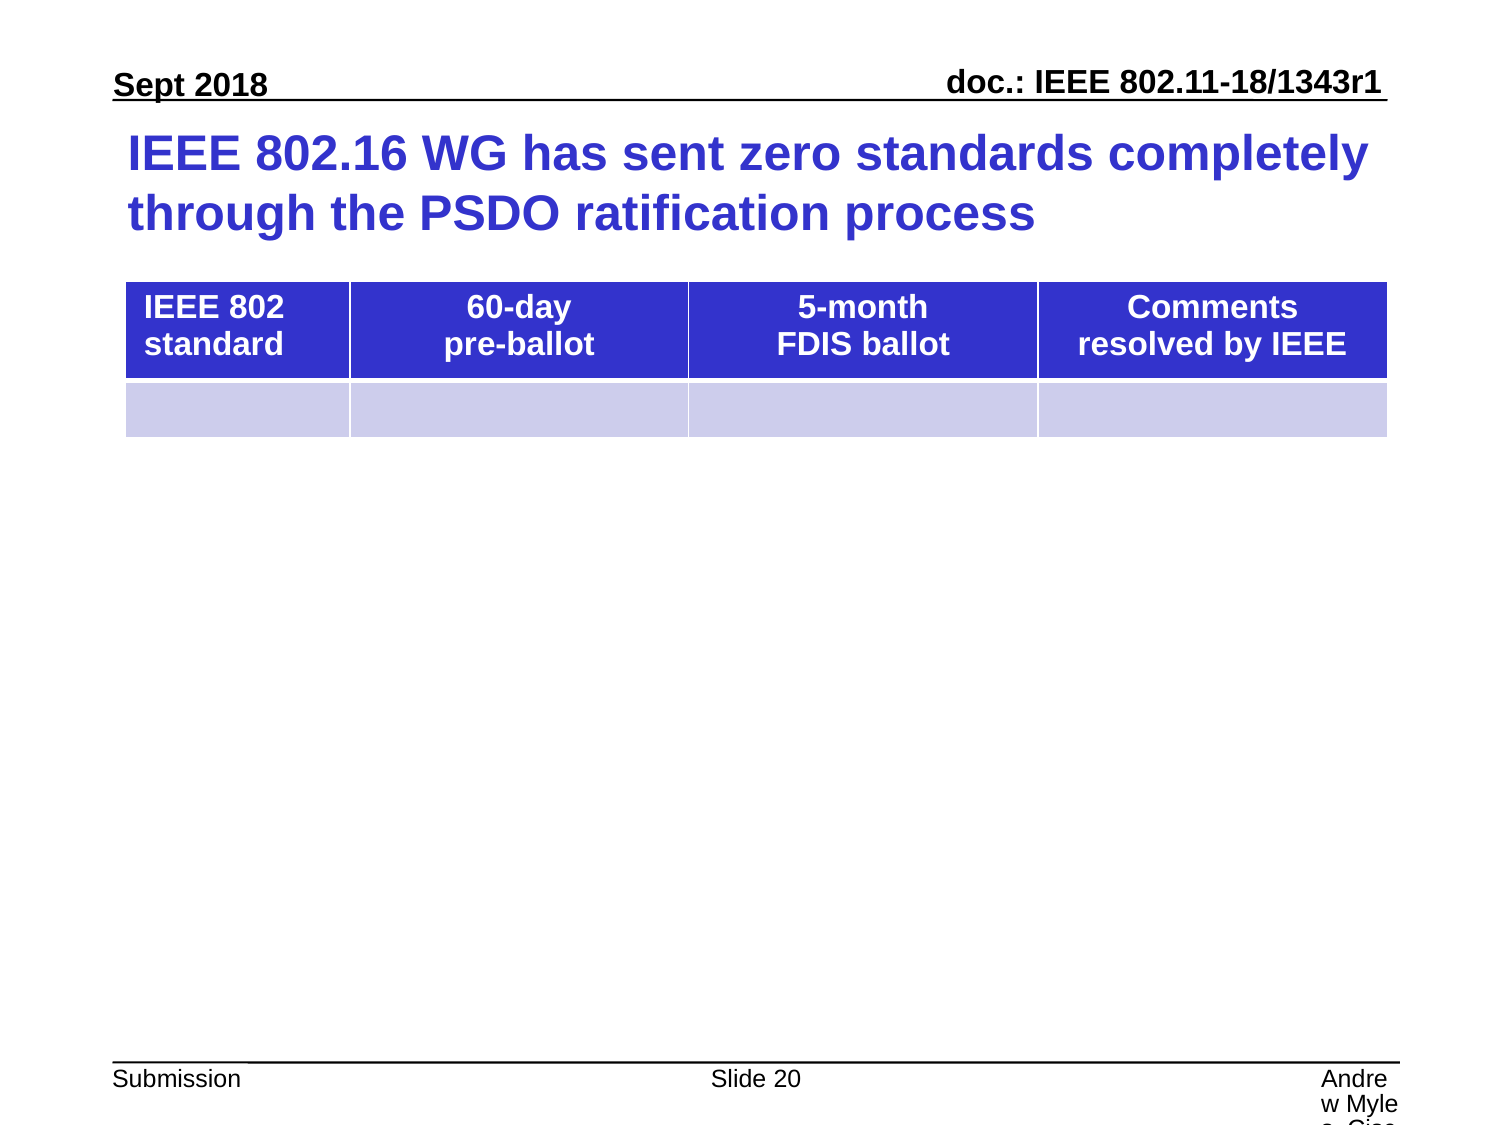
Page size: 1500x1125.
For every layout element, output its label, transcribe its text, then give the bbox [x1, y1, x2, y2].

table_cell [351, 383, 688, 437]
slide_number Slide 20 [709, 1061, 803, 1093]
table_header 5-month FDIS ballot [689, 282, 1037, 378]
table_cell [126, 383, 349, 437]
table_header IEEE 802 standard [126, 282, 349, 378]
footer Andrew Myles, Cisco [1320, 1061, 1402, 1093]
title IEEE 802.16 WG has sent zero standards completely through the PSDO ratification process [112, 112, 1388, 288]
table_header Comments resolved by IEEE [1039, 282, 1387, 378]
table_header 60-day pre-ballot [351, 282, 688, 378]
table_cell [689, 383, 1037, 437]
table_cell [1039, 383, 1387, 437]
